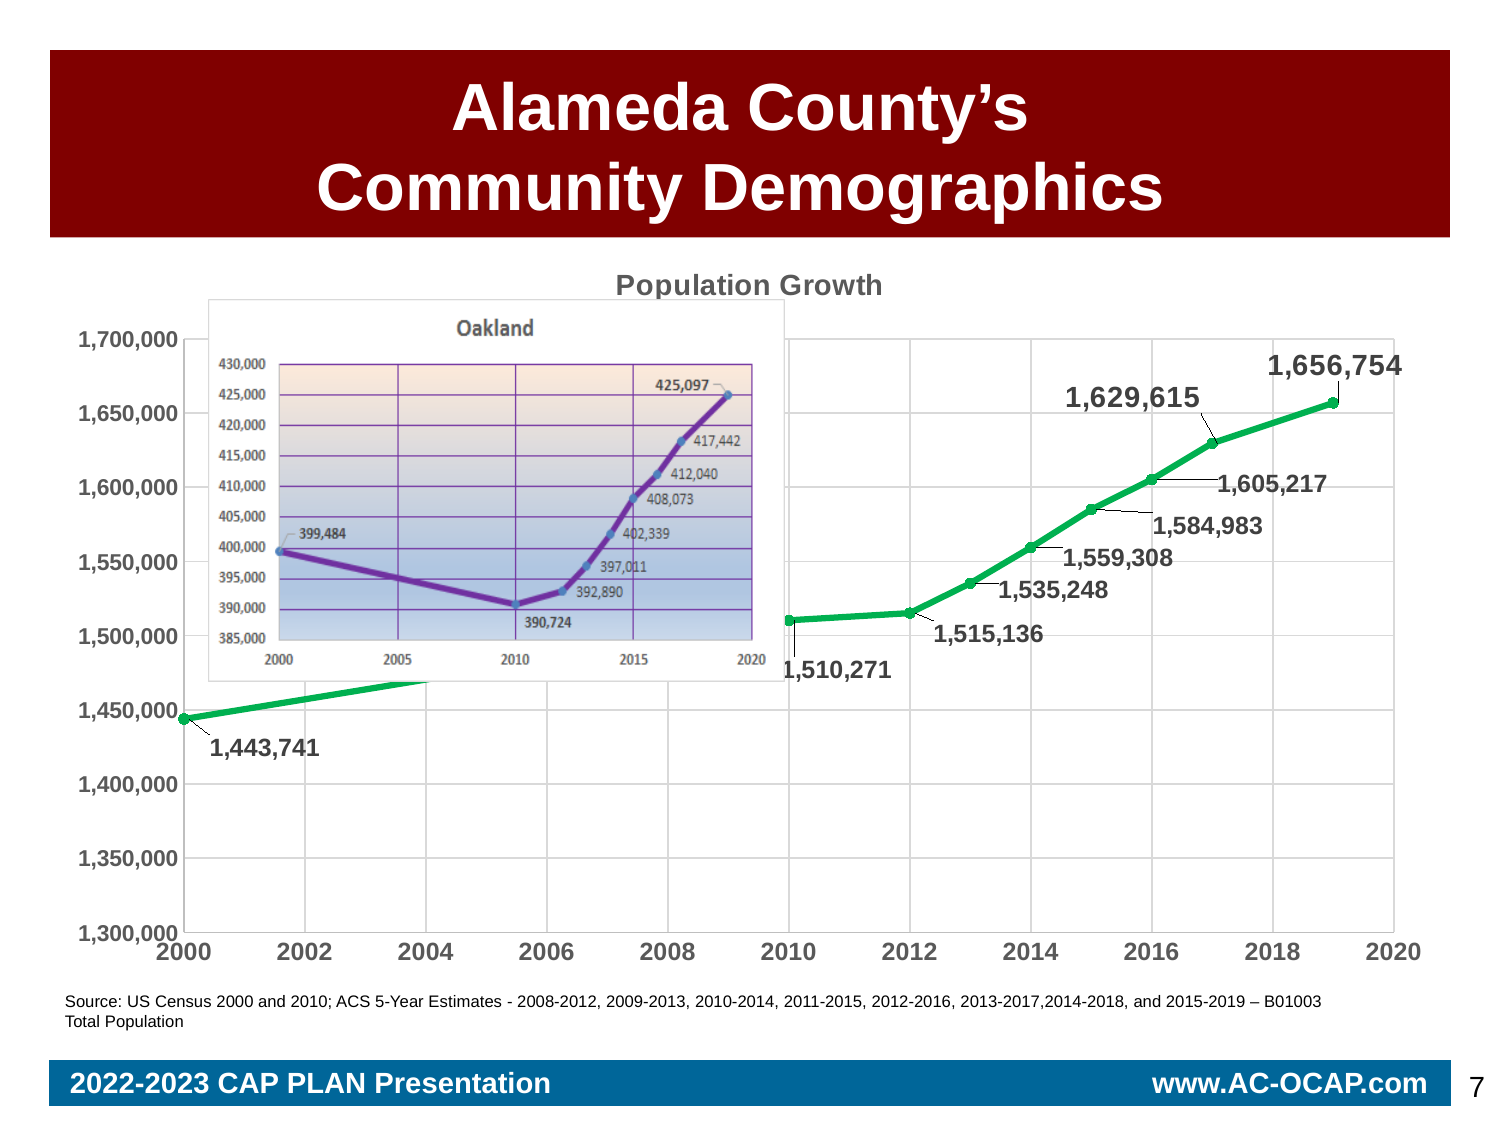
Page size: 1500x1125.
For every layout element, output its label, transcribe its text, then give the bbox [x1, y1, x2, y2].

text_box 2022-2023 CAP PLAN Presentation www.AC-OCAP.com [50, 1060, 1450, 1105]
title Alameda County’s Community Demographics [49, 49, 1451, 237]
picture [207, 299, 786, 682]
chart [49, 237, 1451, 980]
text_box Source: US Census 2000 and 2010; ACS 5-Year Estimates - 2008-2012, 2009-2013, 2010-2014, 2011-2015, 2012-2016, 2013-2017,2014-2018, and 2015-2019 – B01003 Total Population [50, 988, 1372, 1038]
slide_number 7 [1435, 1060, 1500, 1106]
